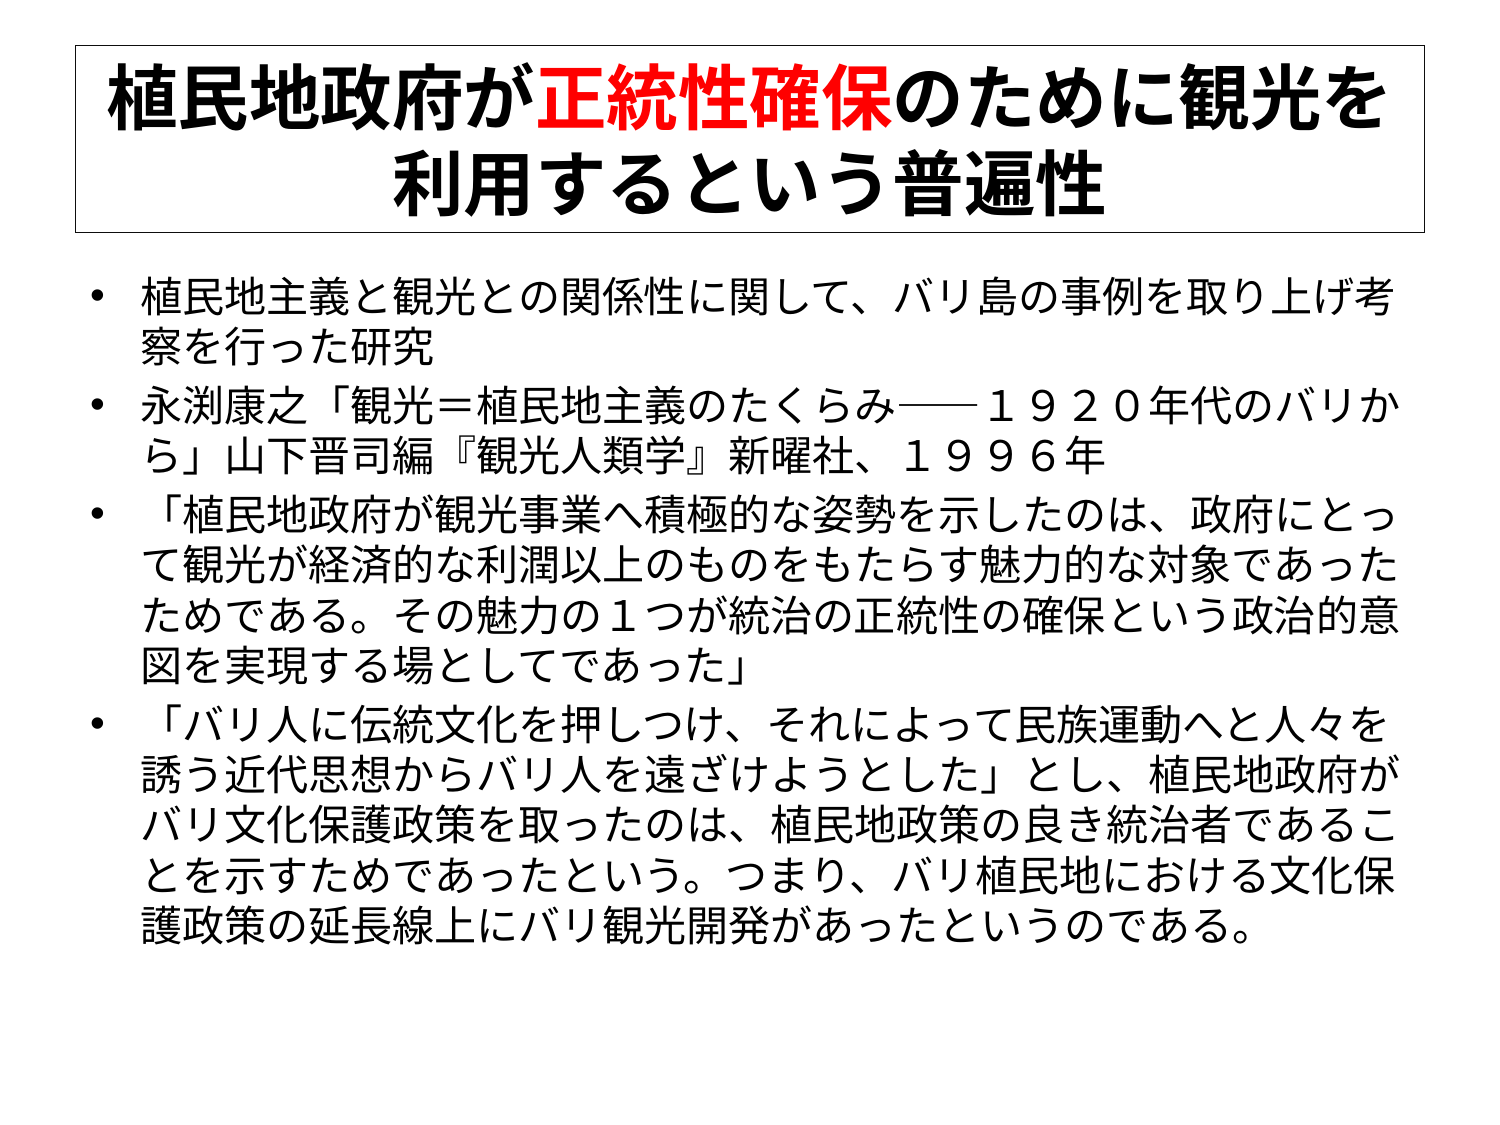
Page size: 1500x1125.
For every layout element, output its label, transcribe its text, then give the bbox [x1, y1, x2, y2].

title 植民地政府が正統性確保のために観光を利用するという普遍性 [75, 45, 1425, 233]
list 植民地主義と観光との関係性に関して、バリ島の事例を取り上げ考察を行った研究 永渕康之「観光＝植民地主義のたくらみ――１９２０年代のバリから」山下晋司編『観光人類学』新曜社、１９９６年 「植民地政府が観光事業へ積極的な姿勢を示したのは、政府にとって観光が経済的な利潤以上のものをもたらす魅力的な対象であったためである。その魅力の１つが統治の正統性の確保という政治的意図を実現する場としてであった」 「バリ人に伝統文化を押しつけ、それによって民族運動へと人々を誘う近代思想からバリ人を遠ざけようとした」とし、植民地政府がバリ文化保護政策を取ったのは、植民地政策の良き統治者であることを示すためであったという。つまり、バリ植民地における文化保護政策の延長線上にバリ観光開発があったというのである。 [75, 262, 1425, 1005]
